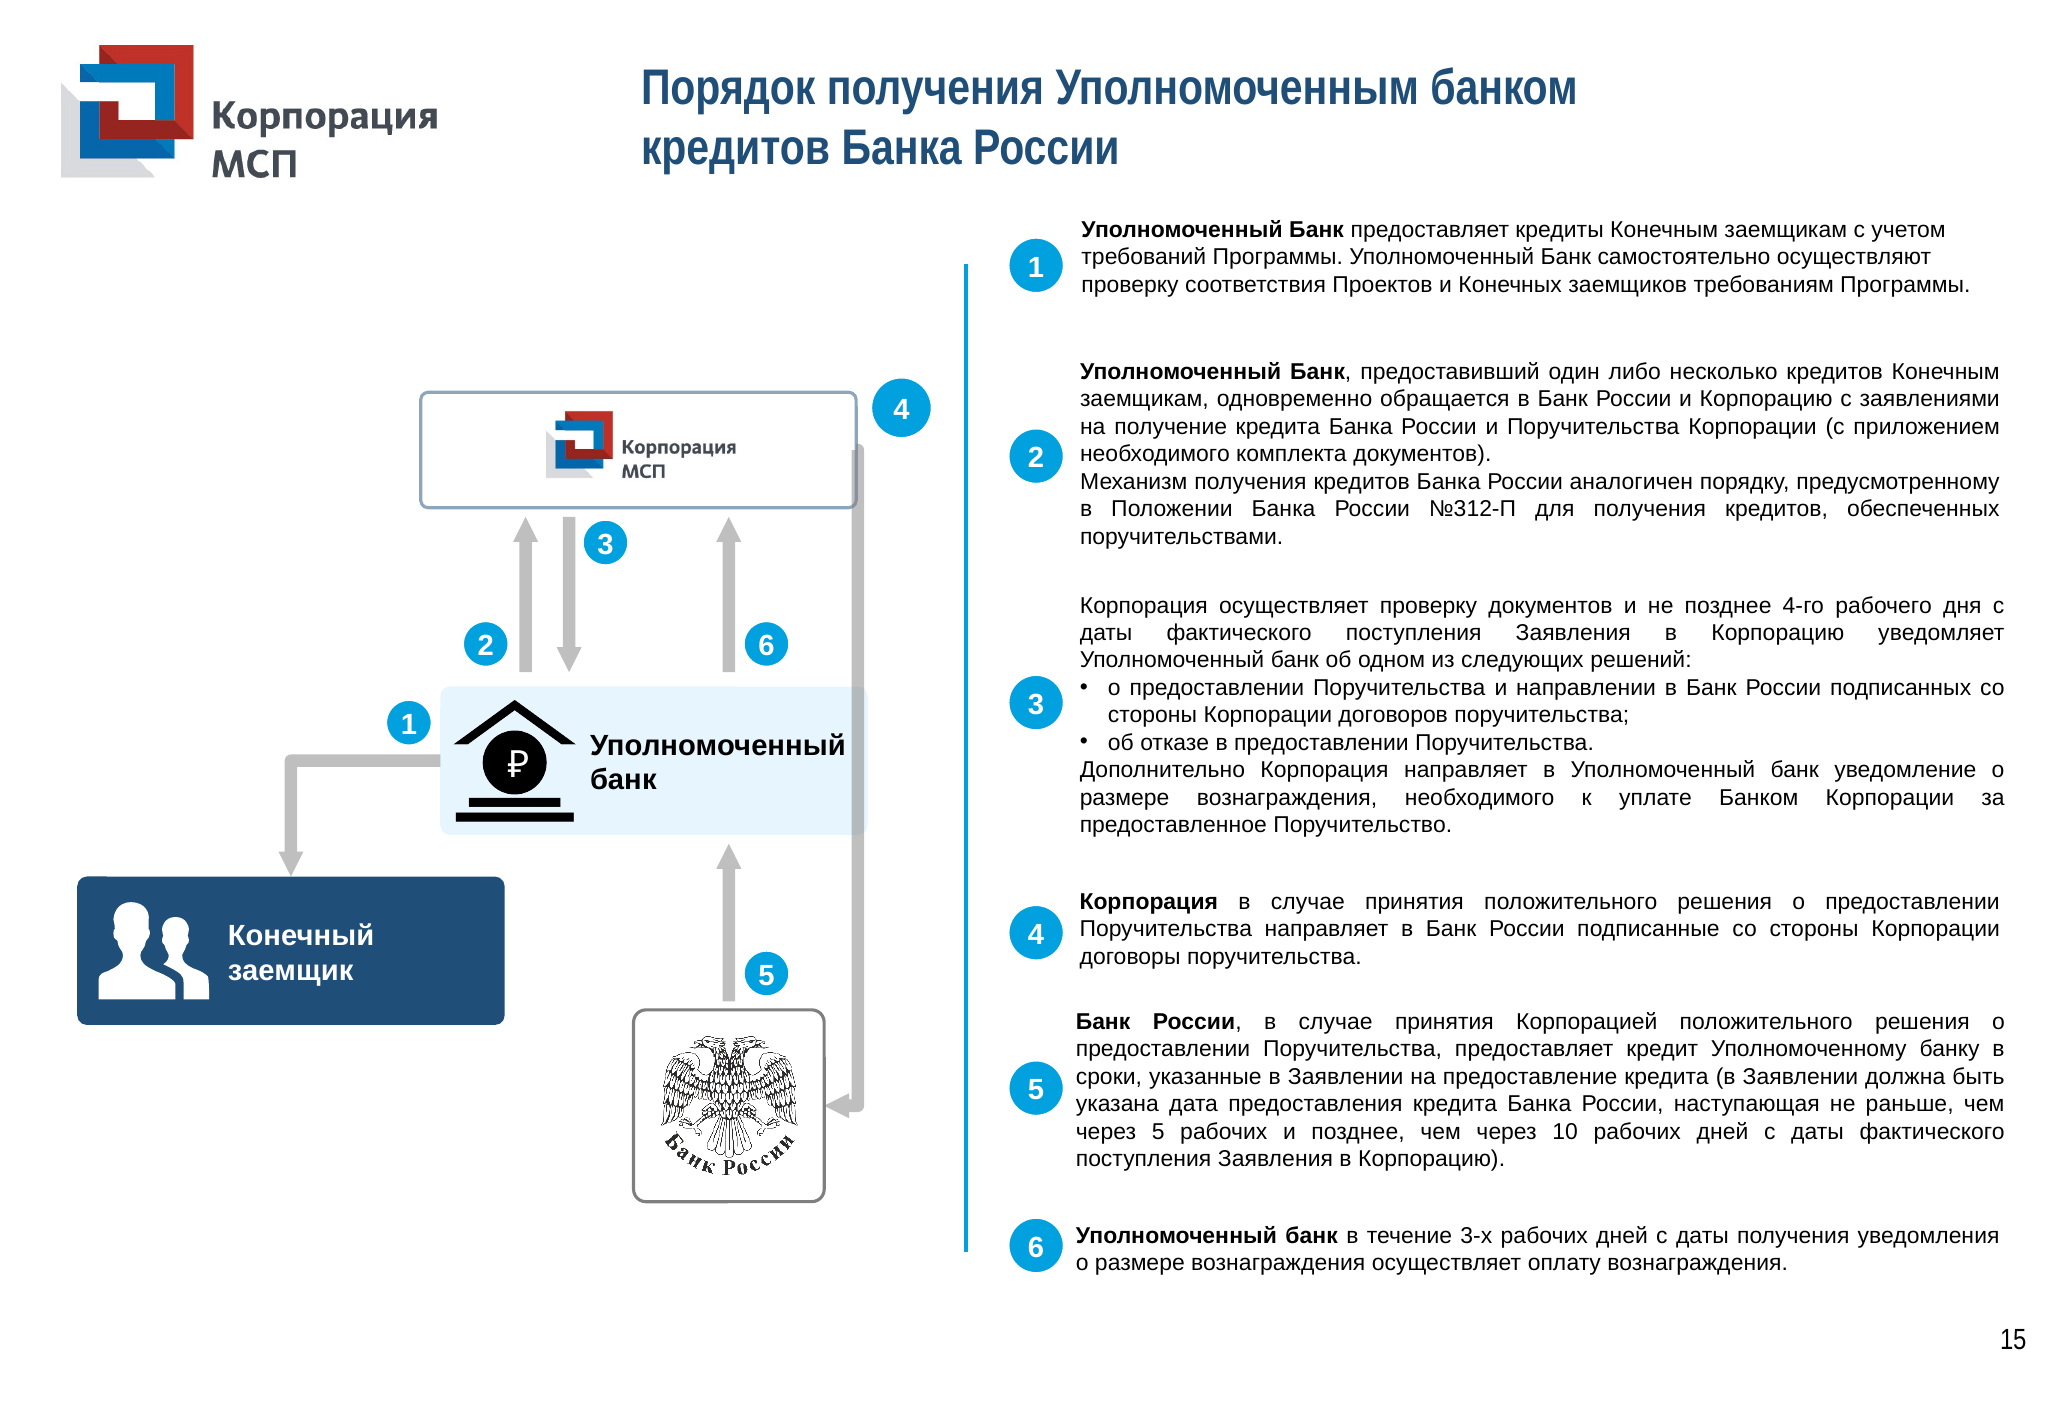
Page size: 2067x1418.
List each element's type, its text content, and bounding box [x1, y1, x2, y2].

text_box [418, 390, 859, 510]
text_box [1060, 206, 2035, 1287]
text_box 2 [462, 621, 509, 656]
text_box 6 [1008, 1217, 1055, 1274]
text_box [823, 449, 857, 1106]
picture [16, 11, 463, 215]
text_box 5 [1008, 1060, 1055, 1116]
text_box 4 [1008, 905, 1055, 961]
text_box 5 [743, 950, 790, 997]
text_box 1 [1008, 237, 1055, 294]
text_box Уполномоченный банк [622, 684, 818, 838]
text_box 6 [743, 621, 790, 667]
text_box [290, 760, 441, 877]
text_box 2 [1008, 428, 1055, 484]
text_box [76, 876, 505, 1026]
picture [523, 393, 749, 497]
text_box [412, 658, 618, 864]
text_box 4 [871, 377, 932, 439]
text_box 15 [1985, 1312, 2067, 1363]
text_box Уполномоченный банк [865, 686, 870, 835]
title Порядок получения Уполномоченным банком кредитов Банка России [625, 56, 2053, 172]
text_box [633, 1009, 825, 1202]
text_box 3 [1008, 674, 1055, 731]
text_box 3 [582, 519, 629, 566]
text_box 1 [386, 699, 407, 746]
